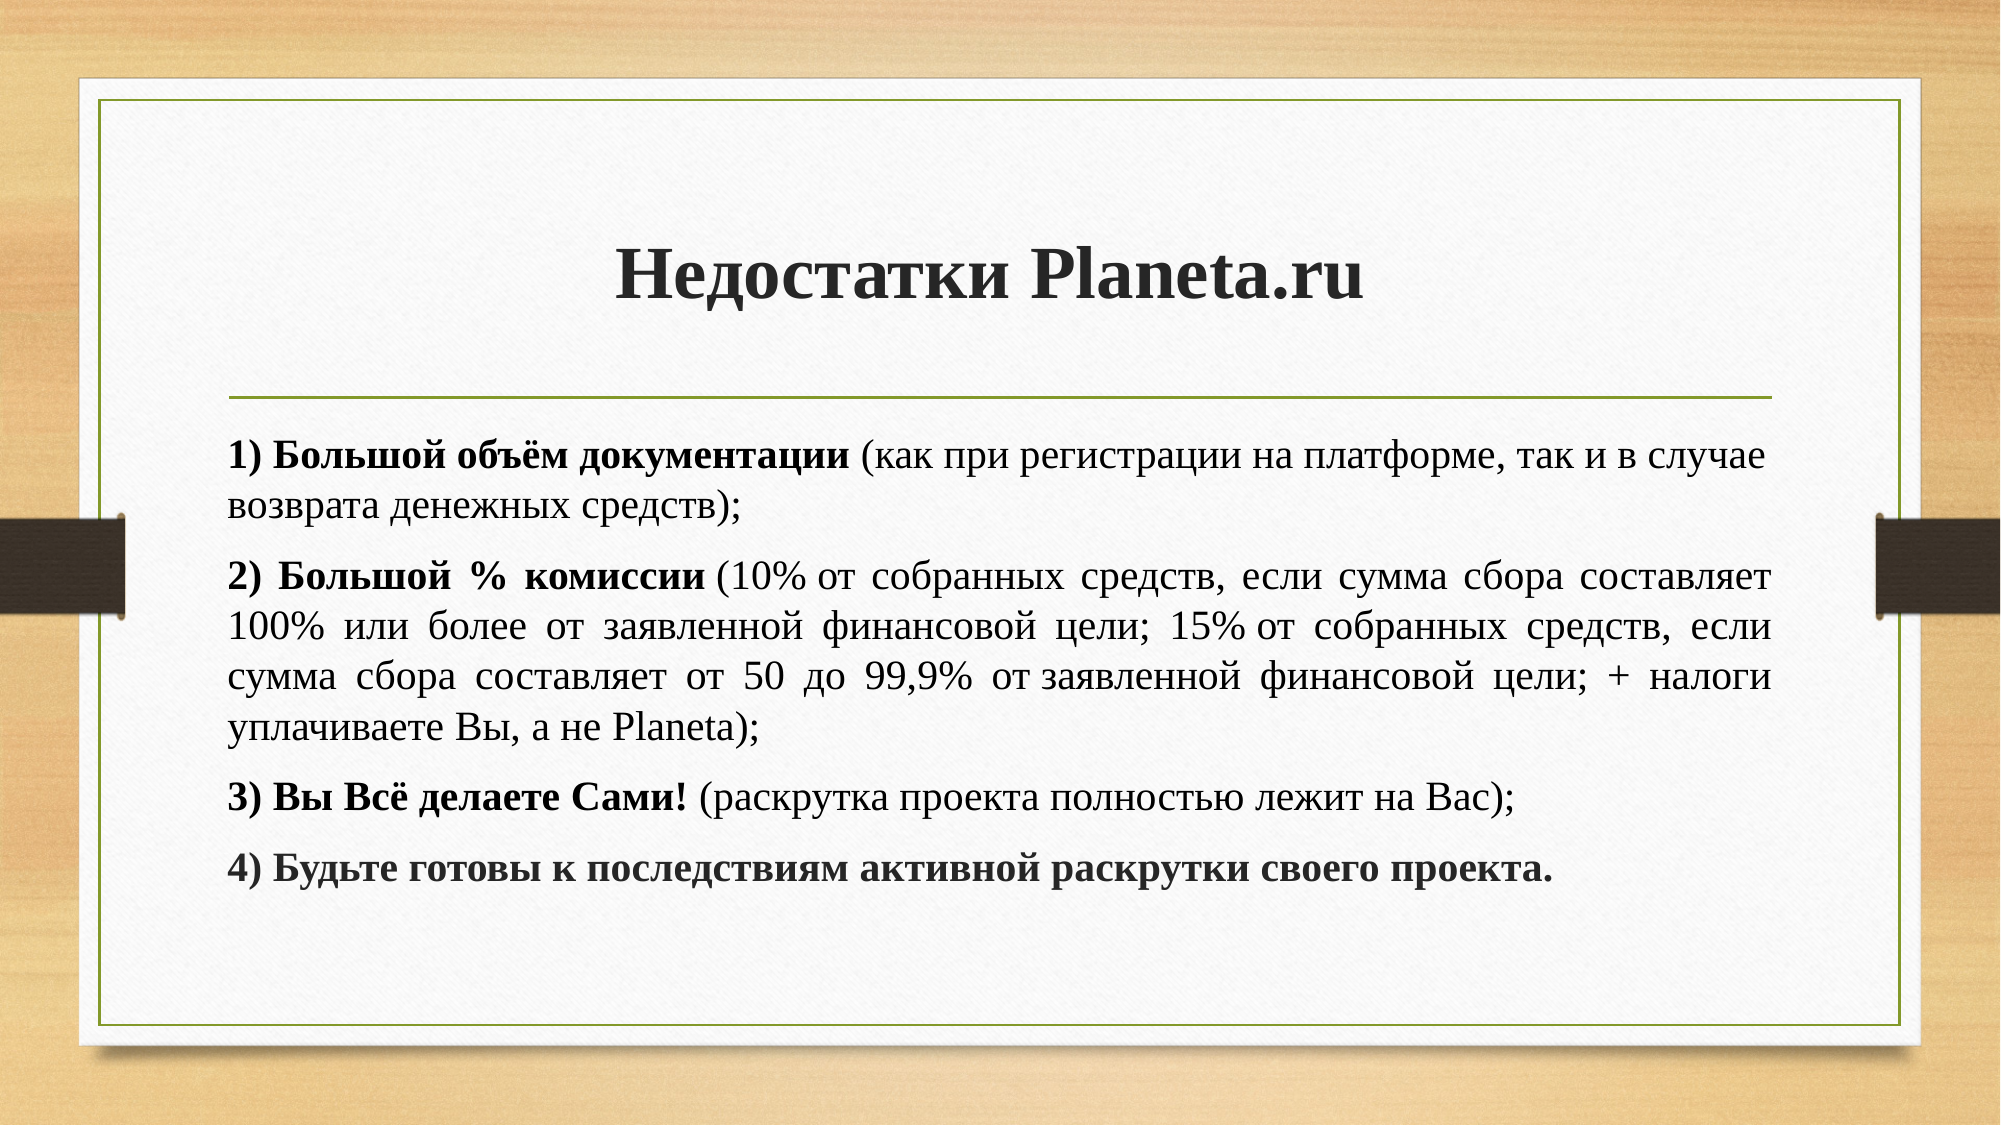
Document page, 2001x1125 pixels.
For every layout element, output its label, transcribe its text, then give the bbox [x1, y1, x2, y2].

picture [0, 0, 2001, 1125]
title Недостатки Planeta.ru [212, 161, 1788, 375]
list 1) Большой объём документации (как при регистрации на платформе, так и в случае возврата денежных средств); 2) Большой % комиссии (10% от собранных средств, если сумма сбора составляет 100% или более от заявленной финансовой цели; 15% от собранных средств, если сумма сбора составляет от 50 до 99,9% от заявленной финансовой цели; + налоги уплачиваете Вы, а не Planeta); 3) Вы Всё делаете Сами! (раскрутка проекта полностью лежит на Вас); 4) Будьте готовы к последствиям активной раскрутки своего проекта. [212, 419, 1788, 964]
